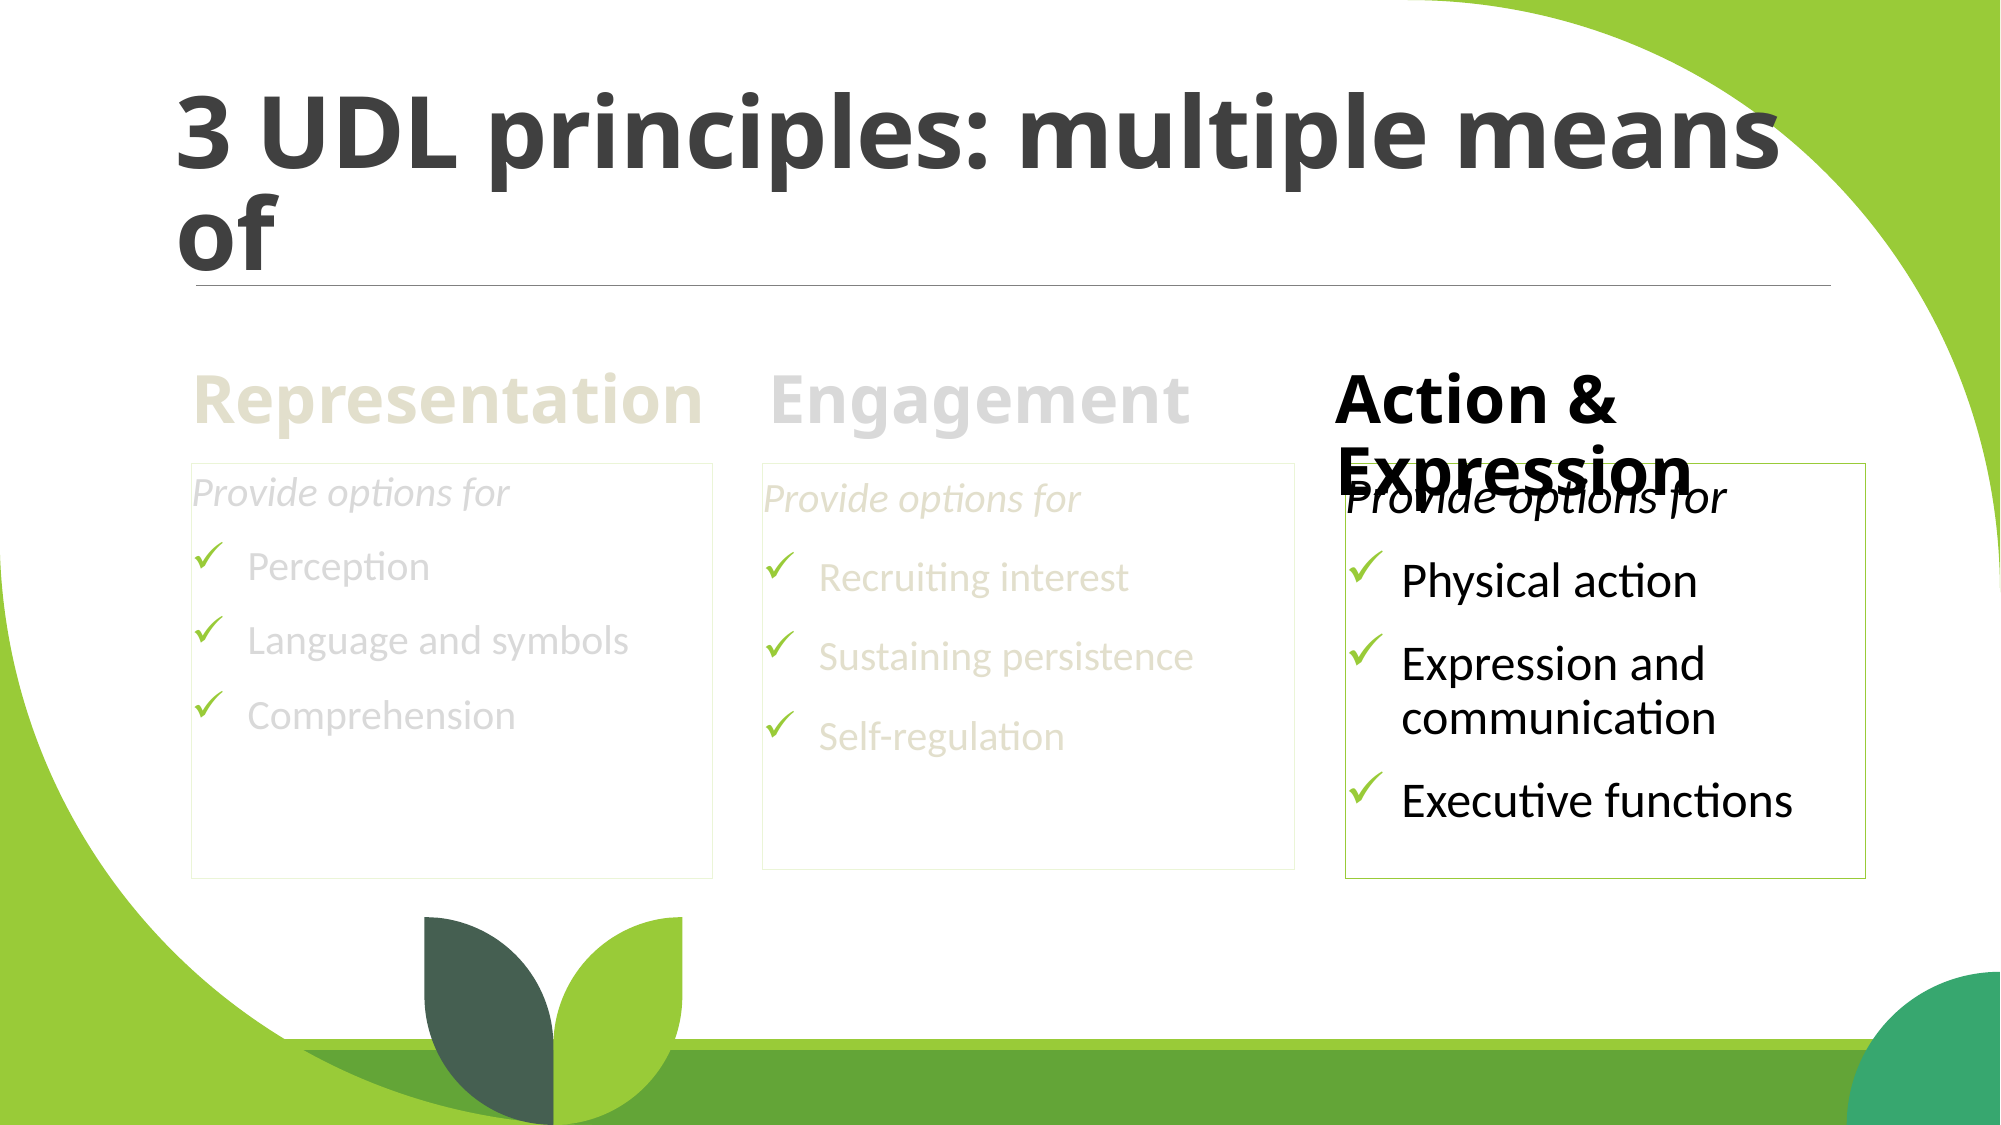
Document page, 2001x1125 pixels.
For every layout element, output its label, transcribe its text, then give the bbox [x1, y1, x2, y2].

list Provide options for Recruiting interest Sustaining persistence Self-regulation [762, 463, 1295, 870]
list Provide options for Perception Language and symbols Comprehension [191, 463, 713, 879]
list Provide options for Physical action Expression and communication Executive functions [1345, 463, 1866, 879]
list Engagement [768, 358, 1325, 415]
list Representation [191, 358, 713, 431]
title 3 UDL principles: multiple means of [160, 60, 1852, 299]
list Action & Expression [1335, 358, 1913, 452]
